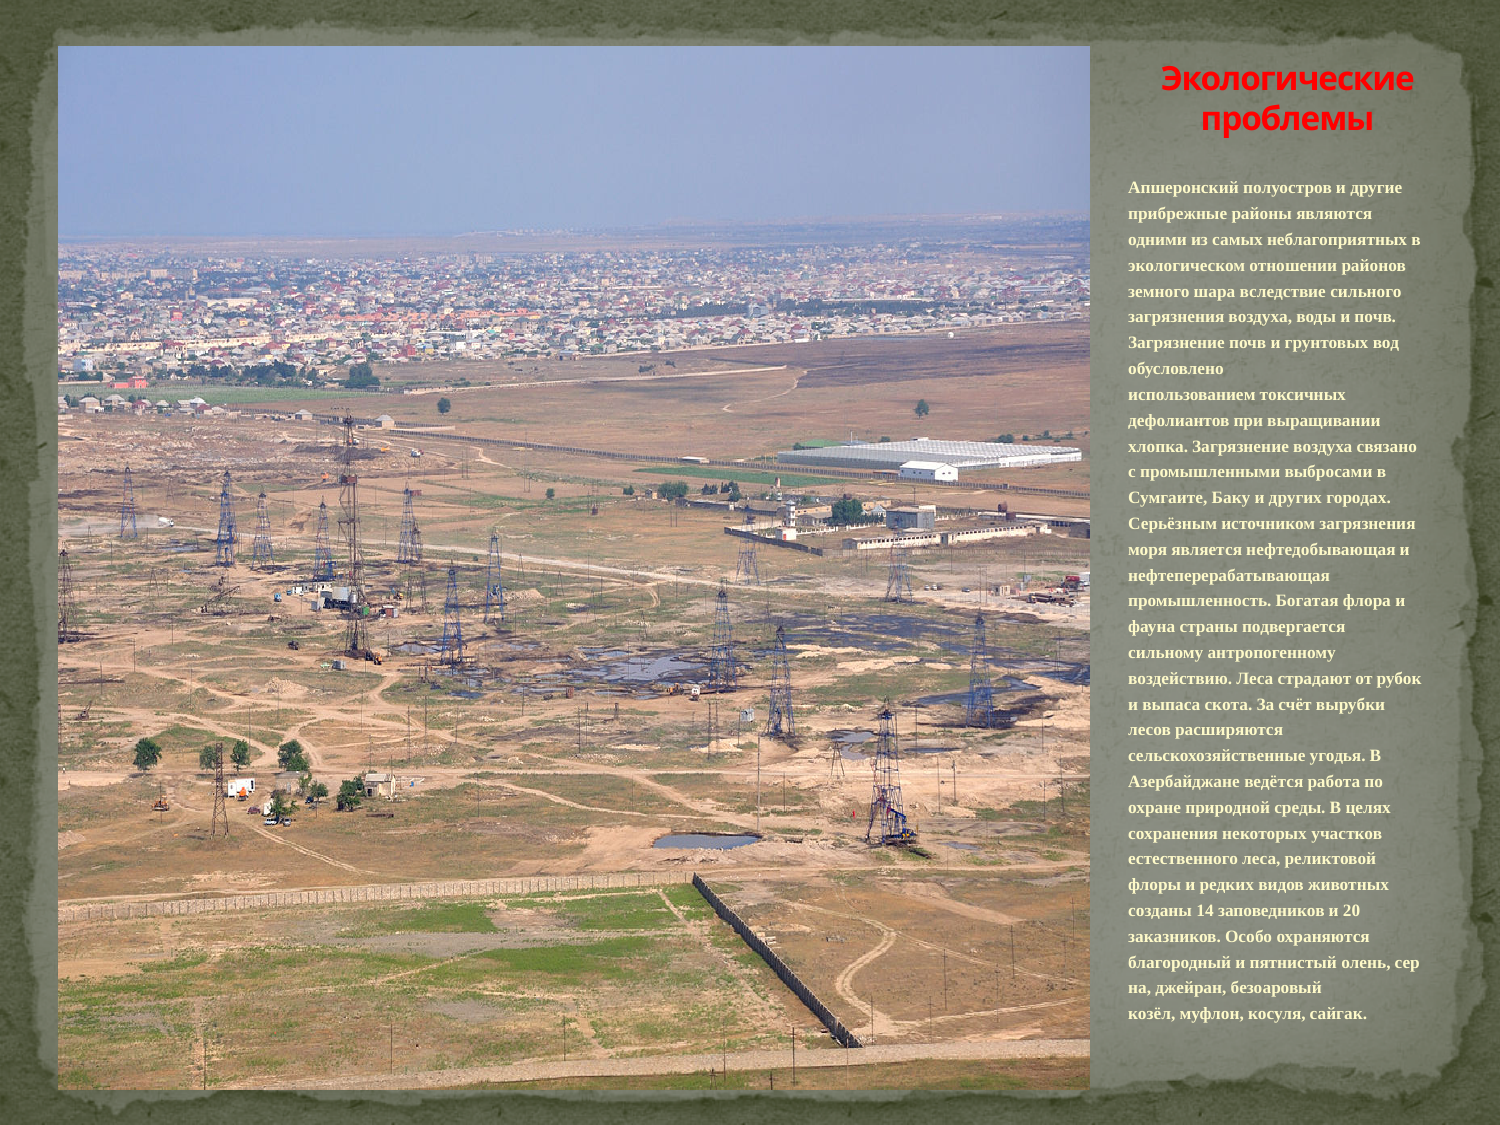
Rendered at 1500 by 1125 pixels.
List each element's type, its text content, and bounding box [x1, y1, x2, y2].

title Экологические проблемы [1124, 35, 1450, 145]
list Апшеронский полуостров и другие прибрежные районы являются одними из самых неблагоприятных в экологическом отношении районов земного шара вследствие сильного загрязнения воздуха, воды и почв. Загрязнение почв и грунтовых вод обусловлено использованием токсичных дефолиантов при выращивании хлопка. Загрязнение воздуха связано с промышленными выбросами в Сумгаите, Баку и других городах. Серьёзным источником загрязнения моря является нефтедобывающая и нефтеперерабатывающая промышленность. Богатая флора и фауна страны подвергается сильному антропогенному воздействию. Леса страдают от рубок и выпаса скота. За счёт вырубки лесов расширяются сельскохозяйственные угодья. В Азербайджане ведётся работа по охране природной среды. В целях сохранения некоторых участков естественного леса, реликтовой флоры и редких видов животных созданы 14 заповедников и 20 заказников. Особо охраняются благородный и пятнистый олень, серна, джейран, безоаровый козёл, муфлон, косуля, сайгак. [1113, 164, 1439, 1032]
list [61, 49, 1088, 1088]
